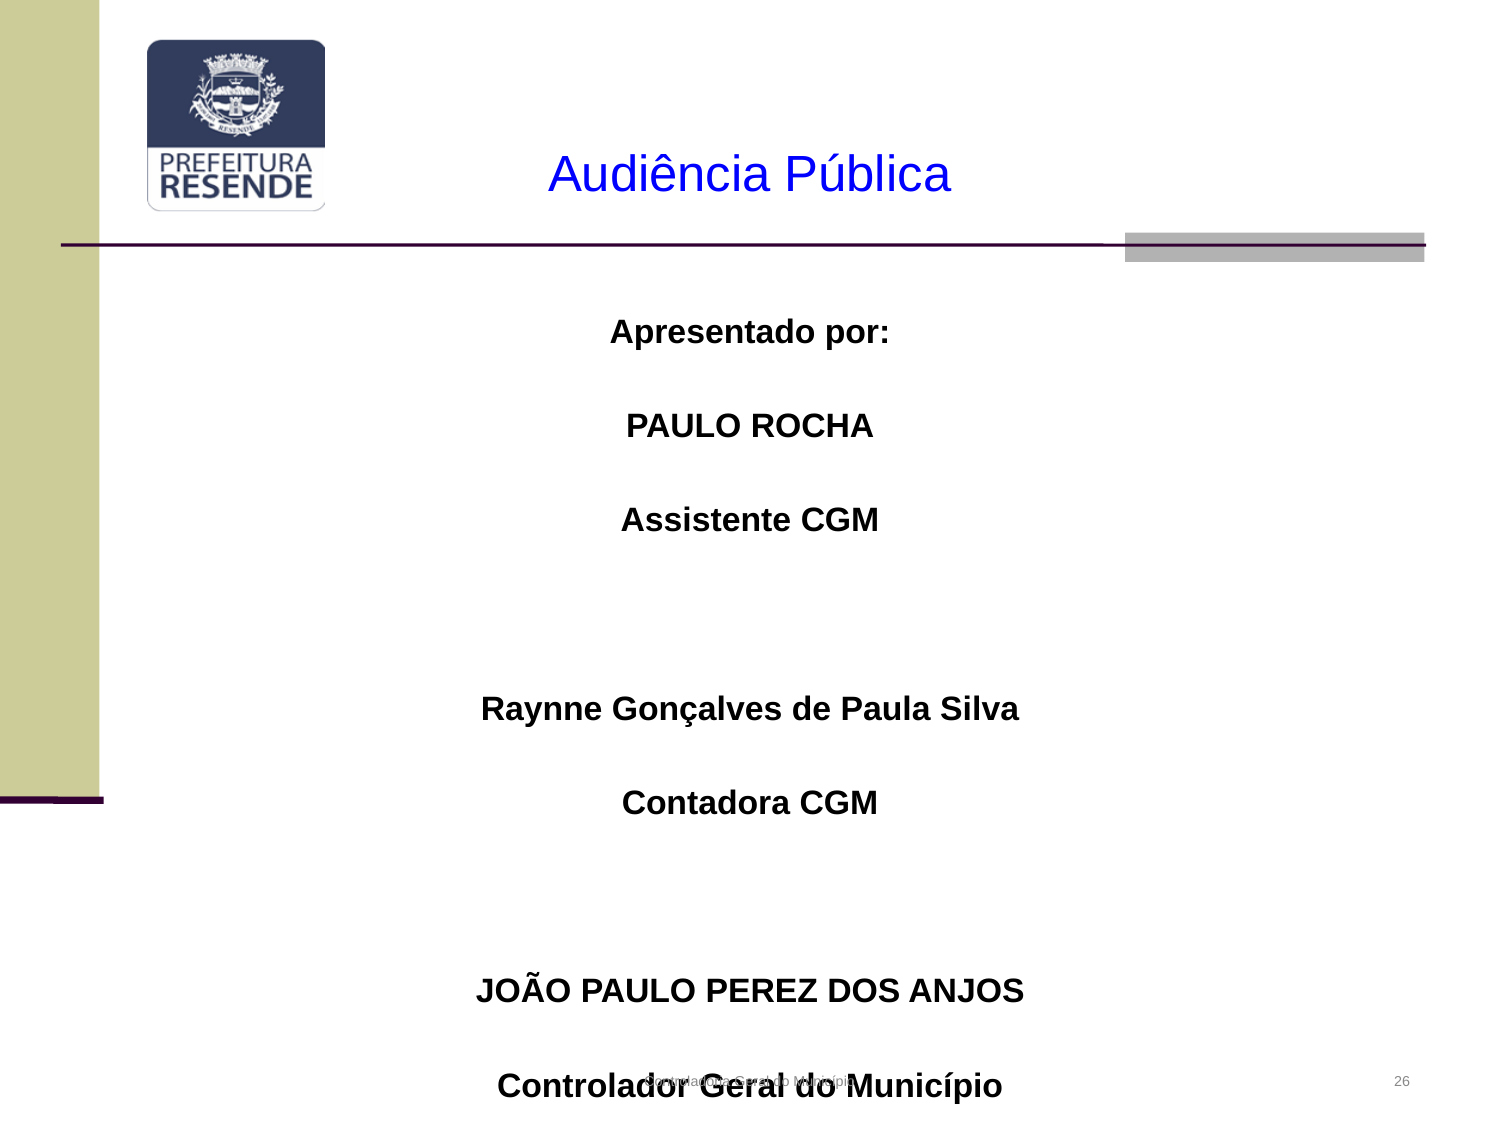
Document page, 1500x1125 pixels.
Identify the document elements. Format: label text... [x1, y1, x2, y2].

text_box 26 [1074, 1042, 1425, 1103]
text_box Controladoria Geral do Município [512, 1042, 988, 1103]
text_box Audiência Pública [331, 66, 1353, 217]
picture [147, 30, 325, 221]
text_box Apresentado por: PAULO ROCHA Assistente CGM Raynne Gonçalves de Paula Silva Contadora CGM JOÃO PAULO PEREZ DOS ANJOS Controlador Geral do Município [99, 262, 1400, 988]
